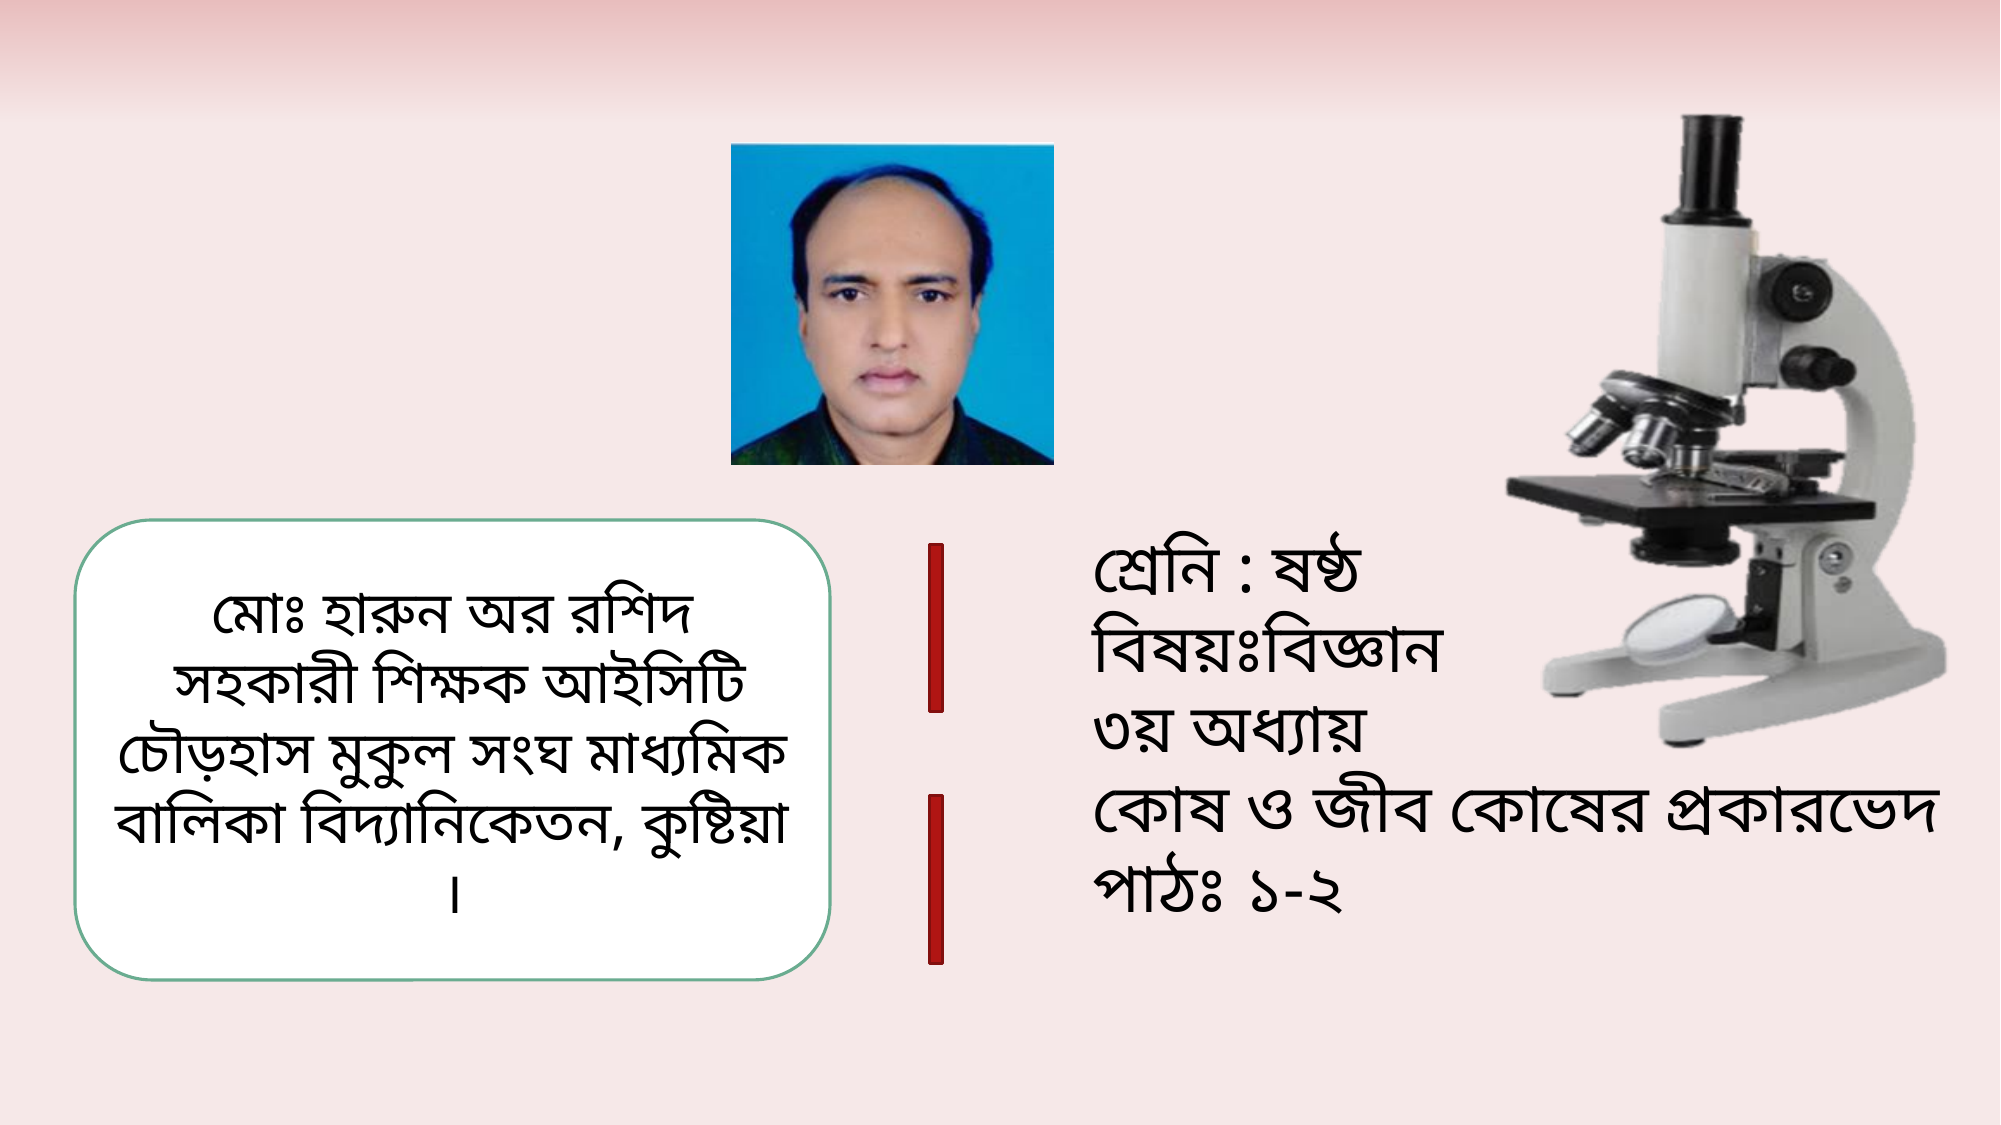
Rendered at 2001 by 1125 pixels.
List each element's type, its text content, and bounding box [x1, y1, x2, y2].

text_box শ্রেনি : ষষ্ঠ বিষয়ঃবিজ্ঞান ৩য় অধ্যায় কোষ ও জীব কোষের প্রকারভেদ পাঠঃ ১-২ [1078, 518, 2000, 934]
text_box [928, 794, 944, 965]
picture [731, 142, 1054, 146]
picture [731, 164, 1054, 465]
picture [1296, 96, 2000, 776]
text_box মোঃ হারুন অর রশিদ সহকারী শিক্ষক আইসিটি চৌড়হাস মুকুল সংঘ মাধ্যমিক বালিকা বিদ্যানিকেতন, কুষ্টিয়া । [73, 518, 832, 982]
text_box [928, 543, 944, 713]
